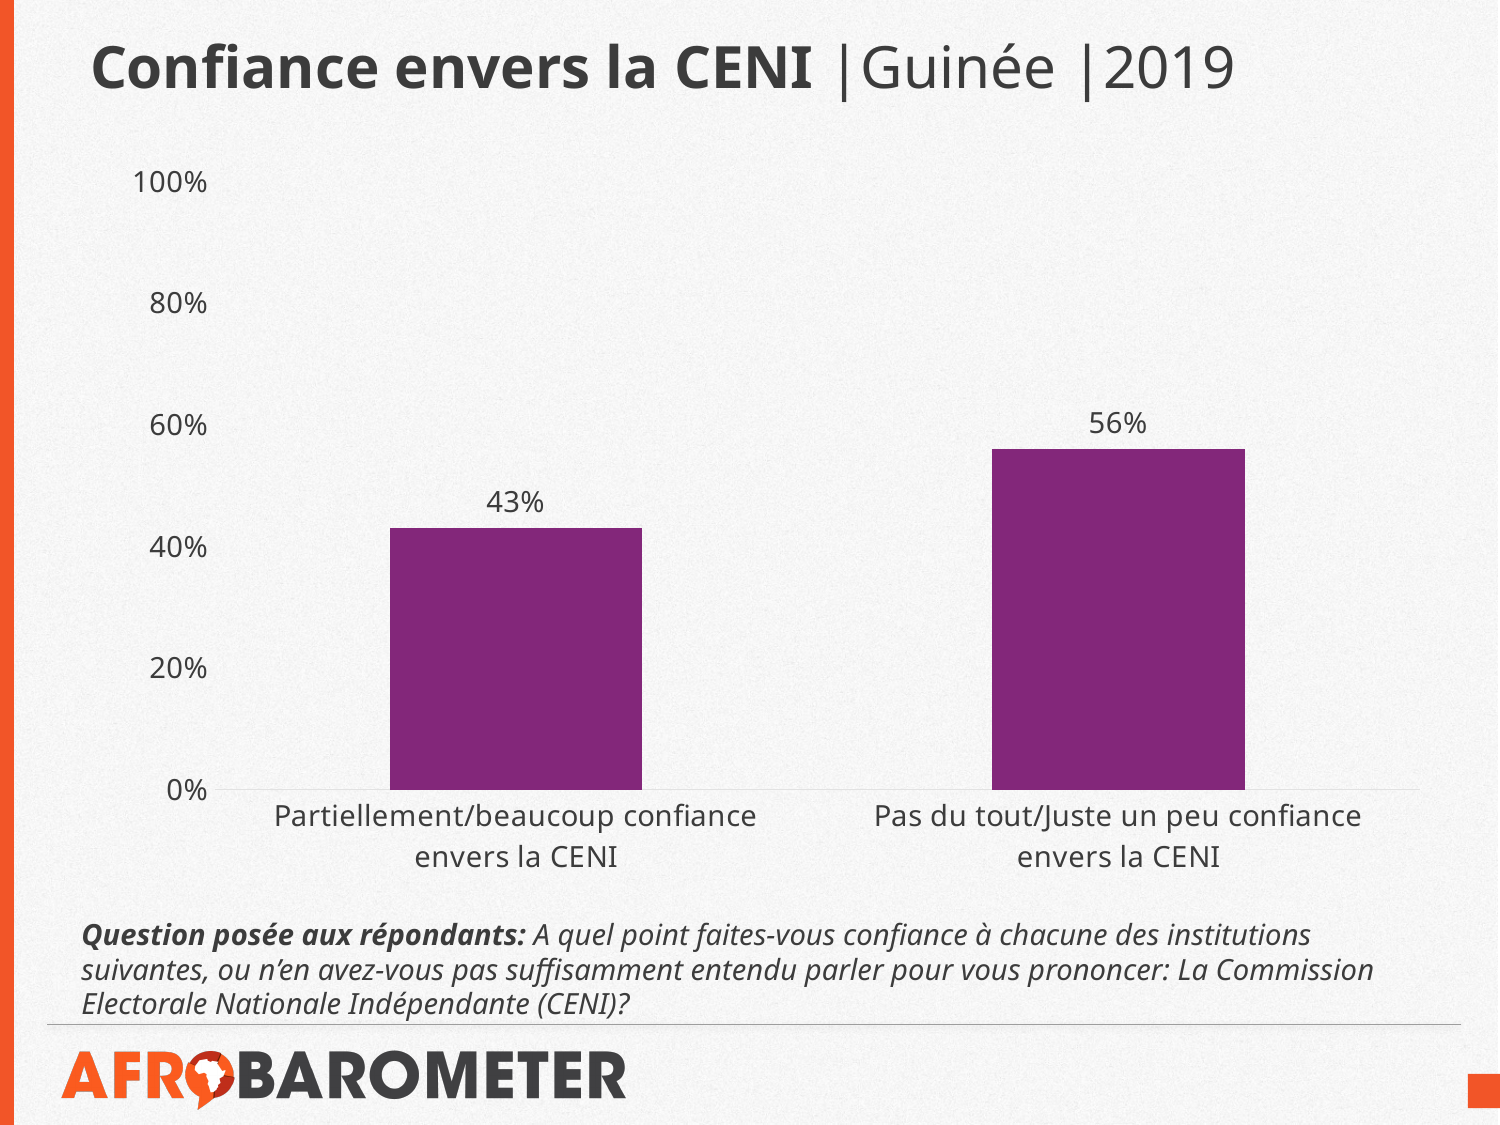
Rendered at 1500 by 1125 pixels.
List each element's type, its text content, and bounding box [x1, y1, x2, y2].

chart [104, 145, 1447, 892]
title Confiance envers la CENI |Guinée |2019 [75, 30, 1459, 100]
picture [14, 0, 1498, 1125]
list Question posée aux répondants: A quel point faites-vous confiance à chacune des institutions suivantes, ou n’en avez-vous pas suffisamment entendu parler pour vous prononcer: La Commission Electorale Nationale Indépendante (CENI)? [66, 908, 1425, 1012]
